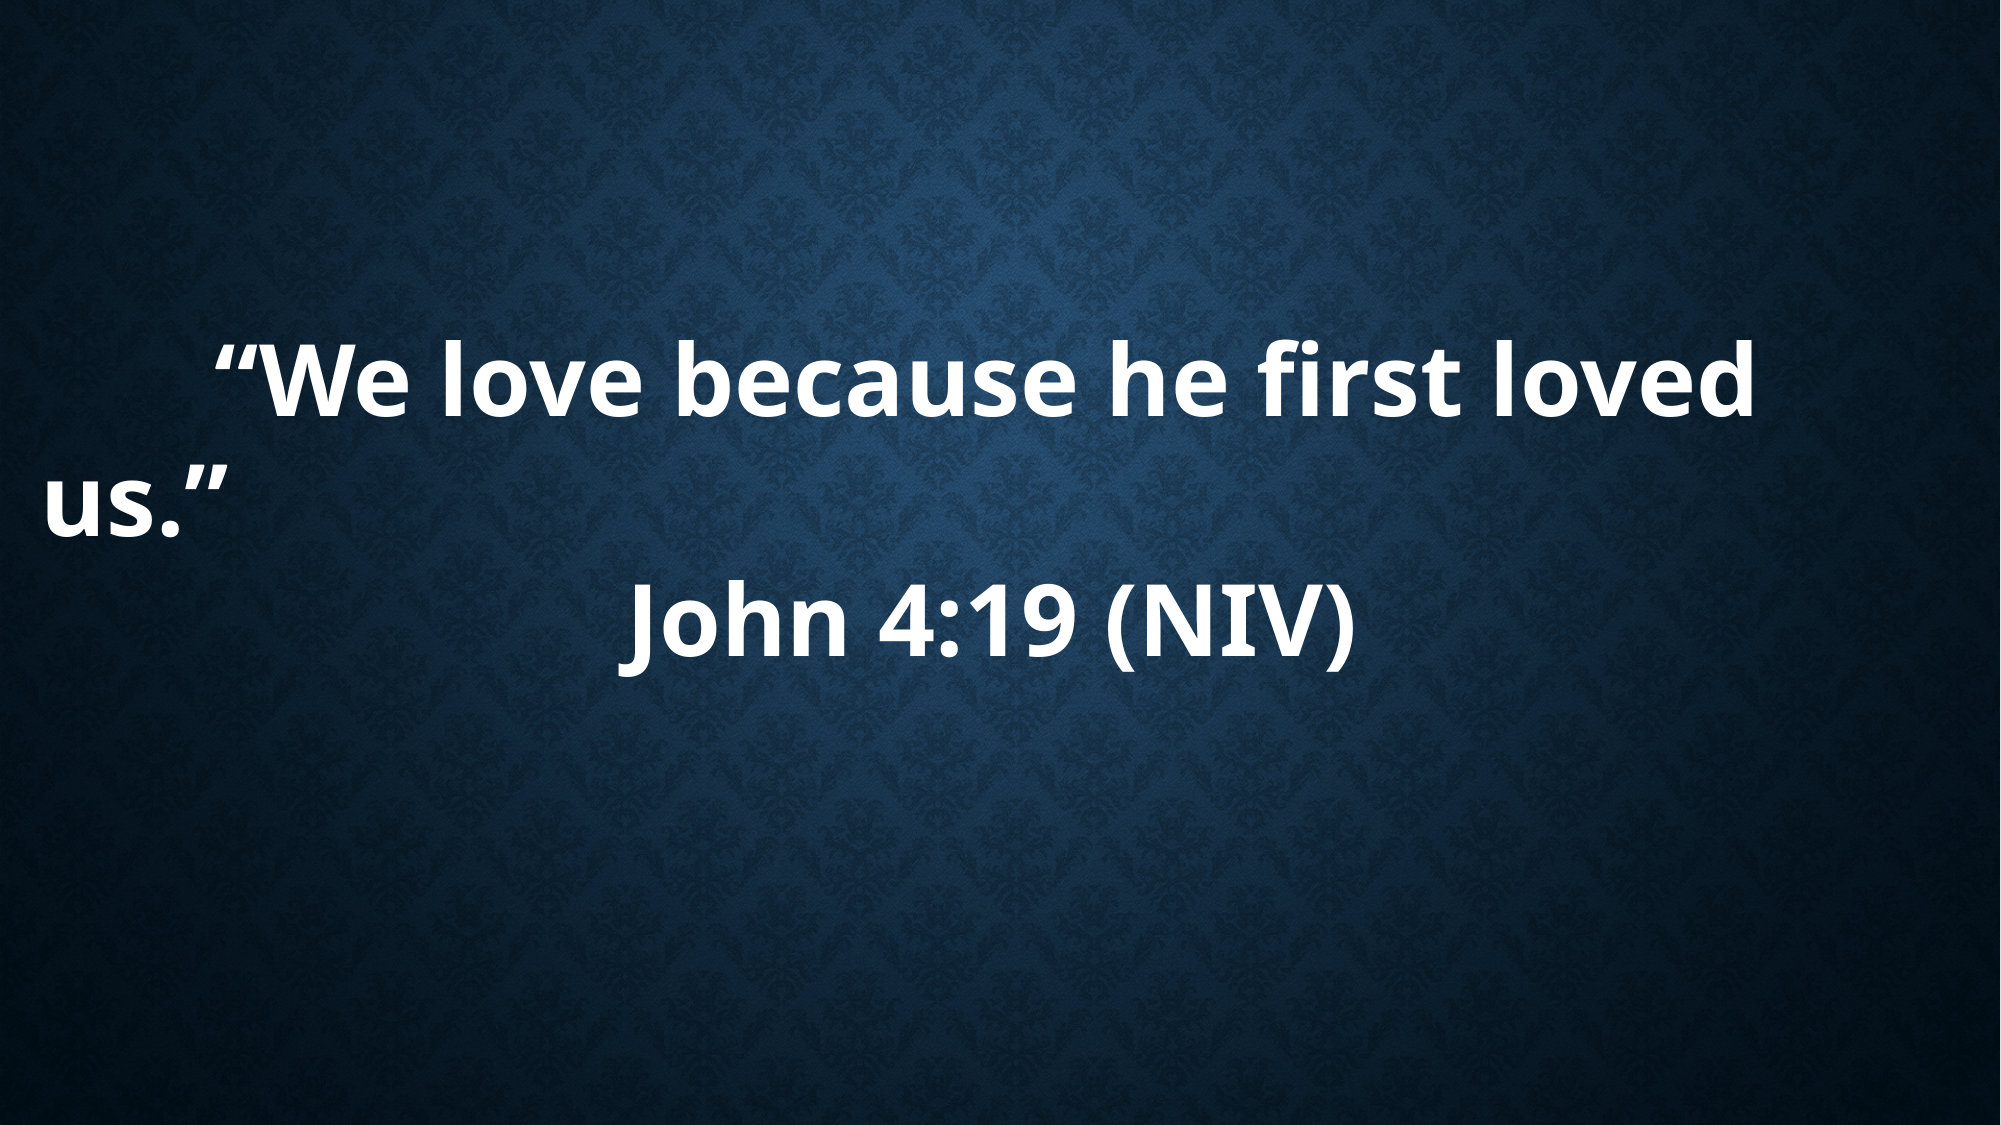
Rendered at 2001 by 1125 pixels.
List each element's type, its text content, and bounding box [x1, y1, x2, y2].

text_box “We love because he first loved us.” John 4:19 (NIV) [26, 309, 1959, 794]
